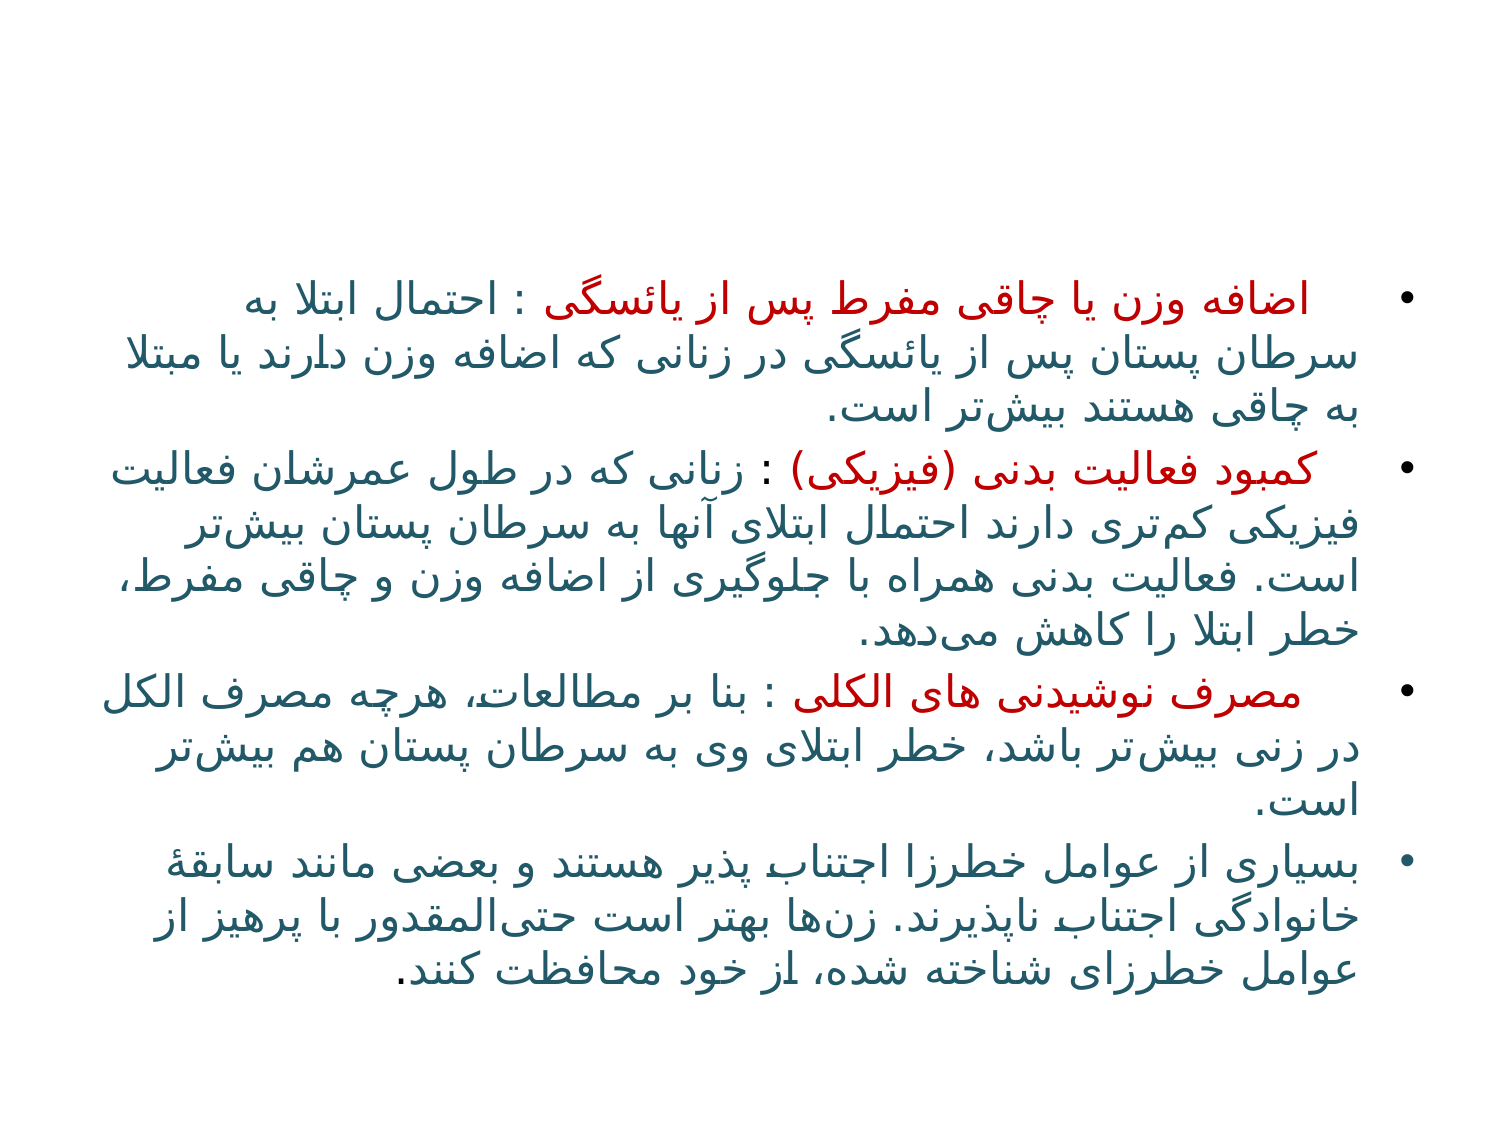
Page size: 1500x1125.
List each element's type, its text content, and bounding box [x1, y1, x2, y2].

list اضافه وزن یا چاقی مفرط پس از یائسگی : احتمال ابتلا به سرطان پستان پس از یائسگی در زنانی که اضافه وزن دارند یا مبتلا به چاقی هستند بیش‌تر است. کمبود فعالیت بدنی (فیزیکی) : زنانی که در طول عمرشان فعالیت فیزیکی کم‌تری دارند احتمال ابتلای آنها به سرطان پستان بیش‌تر است. فعالیت بدنی همراه با جلوگیری از اضافه وزن و چاقی مفرط، خطر ابتلا را کاهش می‌دهد. مصرف نوشیدنی های الکلی : بنا بر مطالعات، هرچه مصرف الکل در زنی بیش‌تر باشد، خطر ابتلای وی به سرطان پستان هم بیش‌تر است. بسیاری از عوامل خطرزا اجتناب پذیر هستند و بعضی مانند سابقۀ خانوادگی اجتناب ناپذیرند. زن‌‌‌‌‌‌‌ها بهتر است حتی‌المقدور با پرهیز از عوامل خطرزای شناخته شده، از خود محافظت کنند. [75, 262, 1425, 1005]
